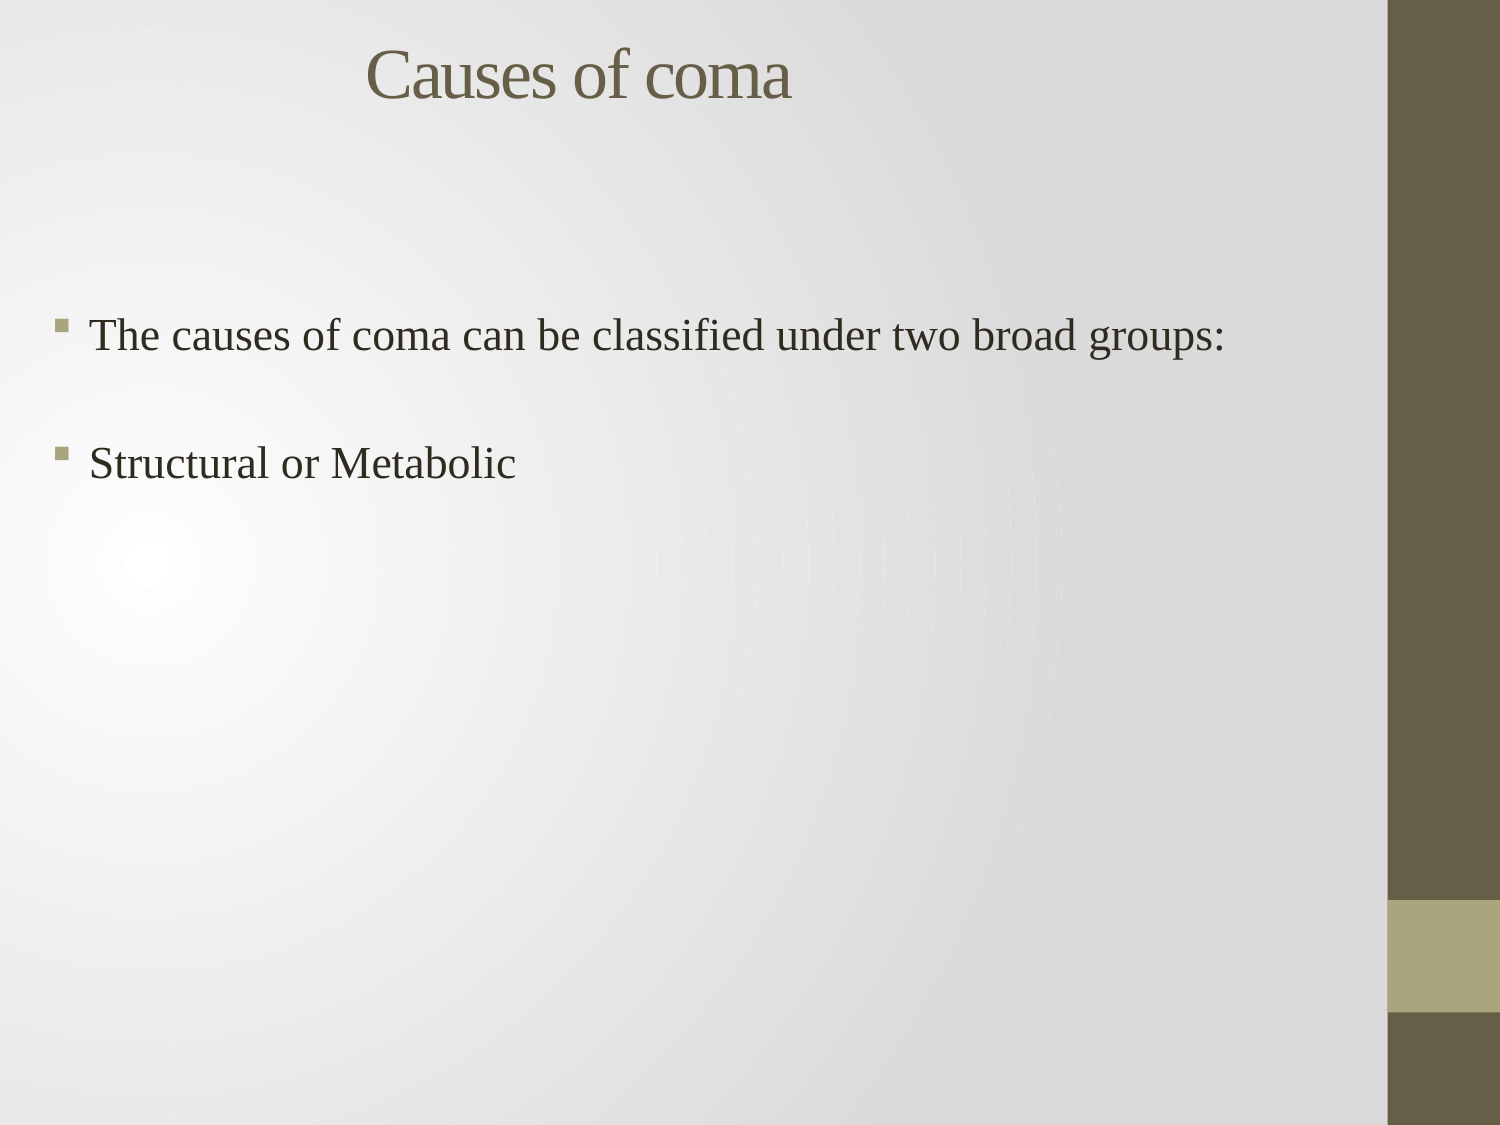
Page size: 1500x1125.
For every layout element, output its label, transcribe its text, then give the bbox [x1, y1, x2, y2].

list The causes of coma can be classified under two broad groups: Structural or Metabolic [17, 232, 1388, 1050]
title Causes of coma [77, 19, 1328, 207]
